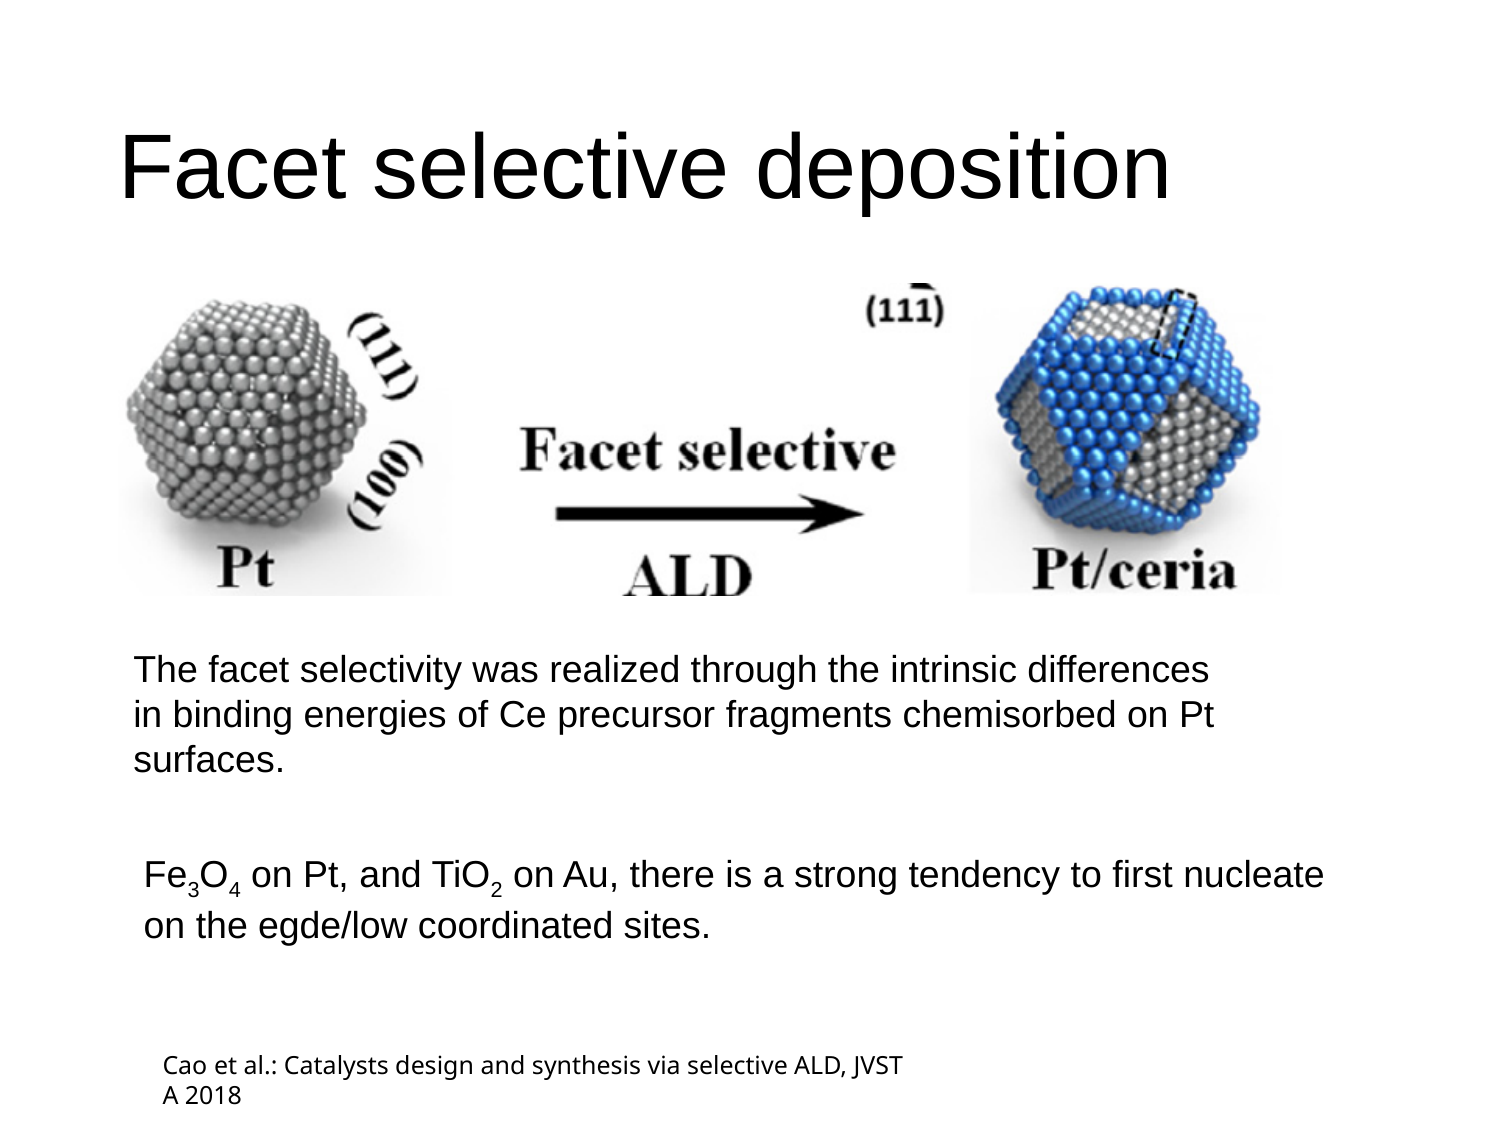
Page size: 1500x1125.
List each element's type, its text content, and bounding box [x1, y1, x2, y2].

picture [118, 283, 1294, 596]
title Facet selective deposition [103, 59, 1397, 278]
text_box Cao et al.: Catalysts design and synthesis via selective ALD, JVST A 2018 [147, 1042, 922, 1117]
text_box The facet selectivity was realized through the intrinsic differences in binding energies of Ce precursor fragments chemisorbed on Pt surfaces. [118, 638, 1239, 788]
text_box Fe3O4 on Pt, and TiO2 on Au, there is a strong tendency to first nucleate on the egde/low coordinated sites. [128, 842, 1376, 954]
